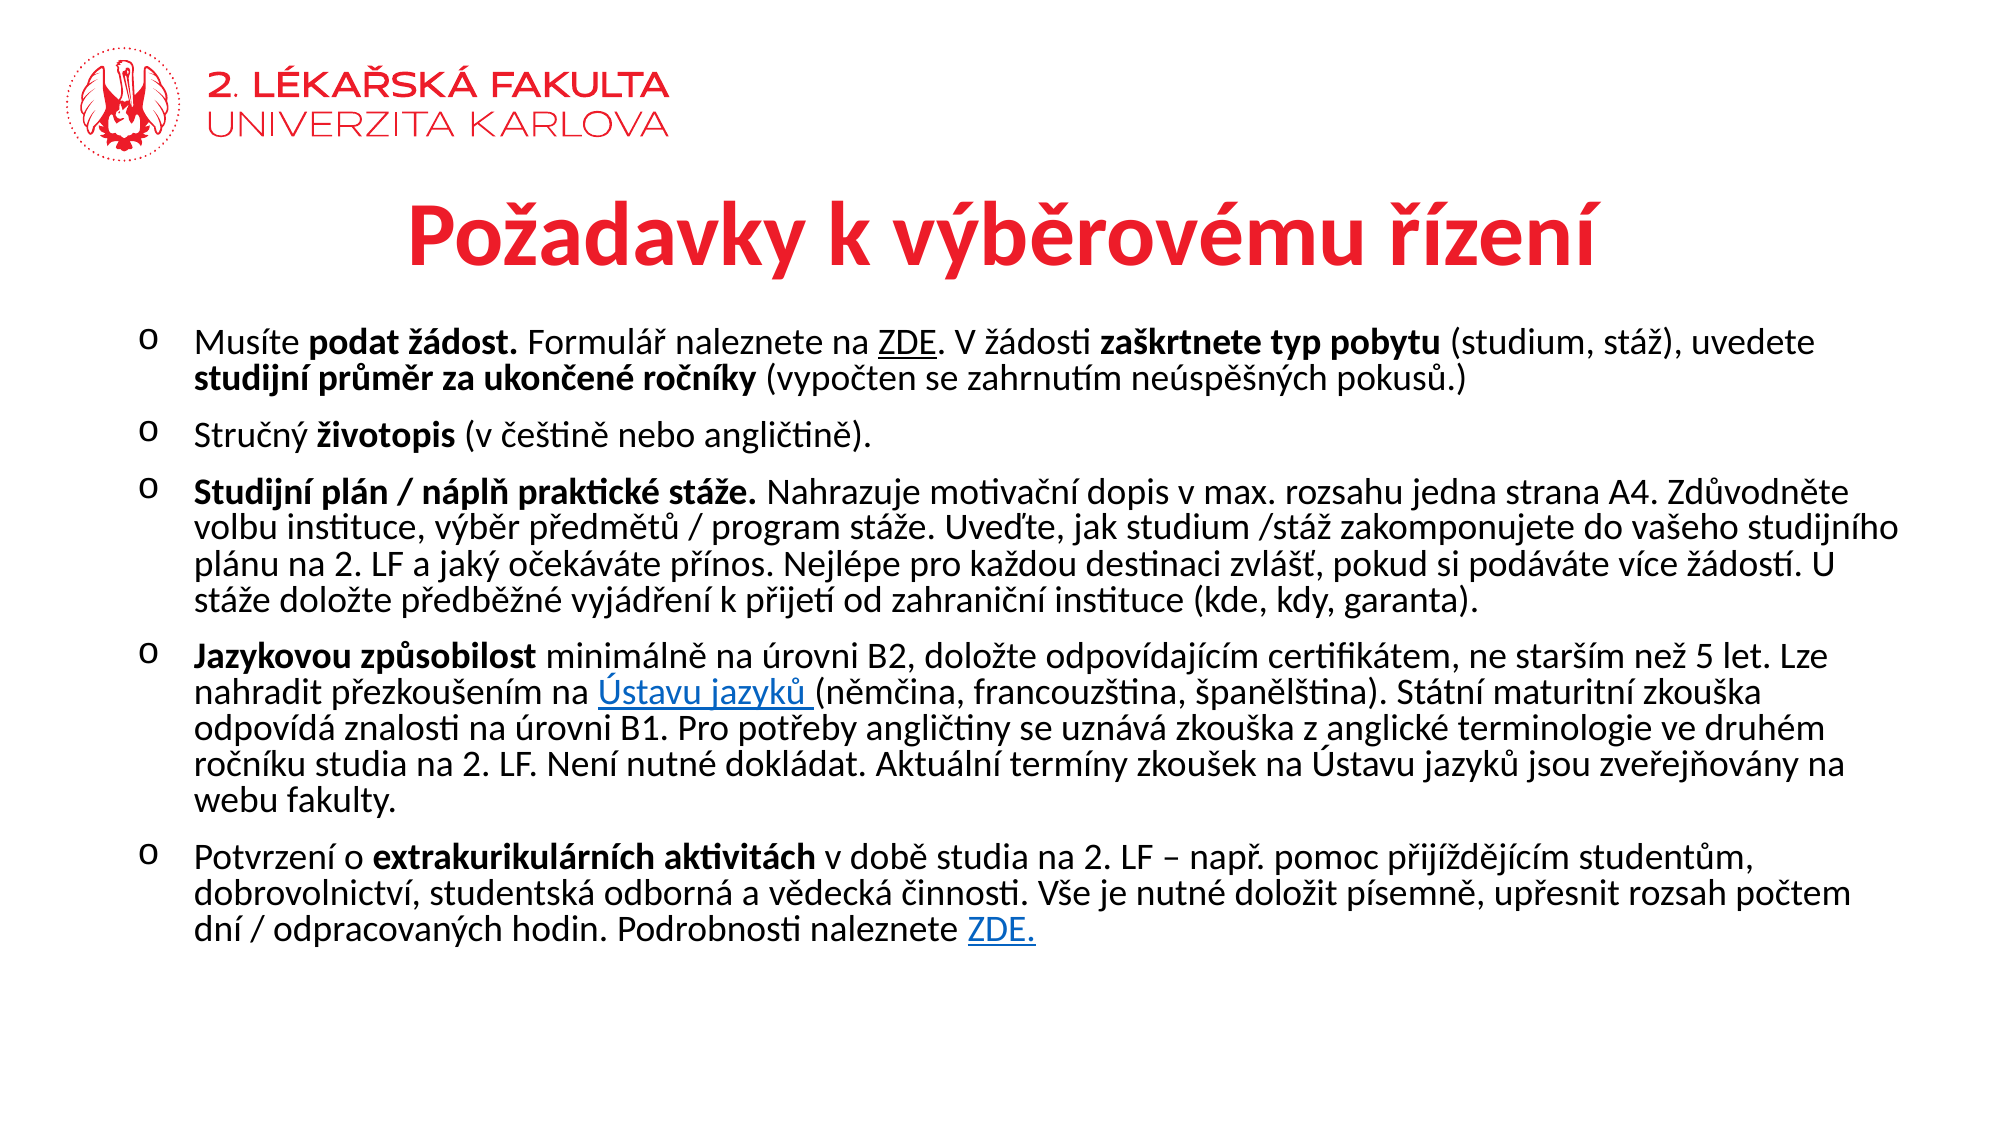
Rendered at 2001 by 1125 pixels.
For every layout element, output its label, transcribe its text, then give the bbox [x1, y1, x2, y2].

picture [65, 46, 670, 162]
title Požadavky k výběrovému řízení [56, 161, 1949, 293]
subtitle Musíte podat žádost. Formulář naleznete na ZDE. V žádosti zaškrtnete typ pobytu (studium, stáž), uvedete studijní průměr za ukončené ročníky (vypočten se zahrnutím neúspěšných pokusů.) Stručný životopis (v češtině nebo angličtině). Studijní plán / náplň praktické stáže. Nahrazuje motivační dopis v max. rozsahu jedna strana A4. Zdůvodněte volbu instituce, výběr předmětů / program stáže. Uveďte, jak studium /stáž zakomponujete do vašeho studijního plánu na 2. LF a jaký očekáváte přínos. Nejlépe pro každou destinaci zvlášť, pokud si podáváte více žádostí. U stáže doložte předběžné vyjádření k přijetí od zahraniční instituce (kde, kdy, garanta). Jazykovou způsobilost minimálně na úrovni B2, doložte odpovídajícím certifikátem, ne starším než 5 let. Lze nahradit přezkoušením na Ústavu jazyků (němčina, francouzština, španělština). Státní maturitní zkouška odpovídá znalosti na úrovni B1. Pro potřeby angličtiny se uznává zkouška z anglické terminologie ve druhém ročníku studia na 2. LF. Není nutné dokládat. Aktuální termíny zkoušek na Ústavu jazyků jsou zveřejňovány na webu fakulty. Potvrzení o extrakurikulárních aktivitách v době studia na 2. LF – např. pomoc přijíždějícím studentům, dobrovolnictví, studentská odborná a vědecká činnosti. Vše je nutné doložit písemně, upřesnit rozsah počtem dní / odpracovaných hodin. Podrobnosti naleznete ZDE. [122, 318, 1917, 1032]
